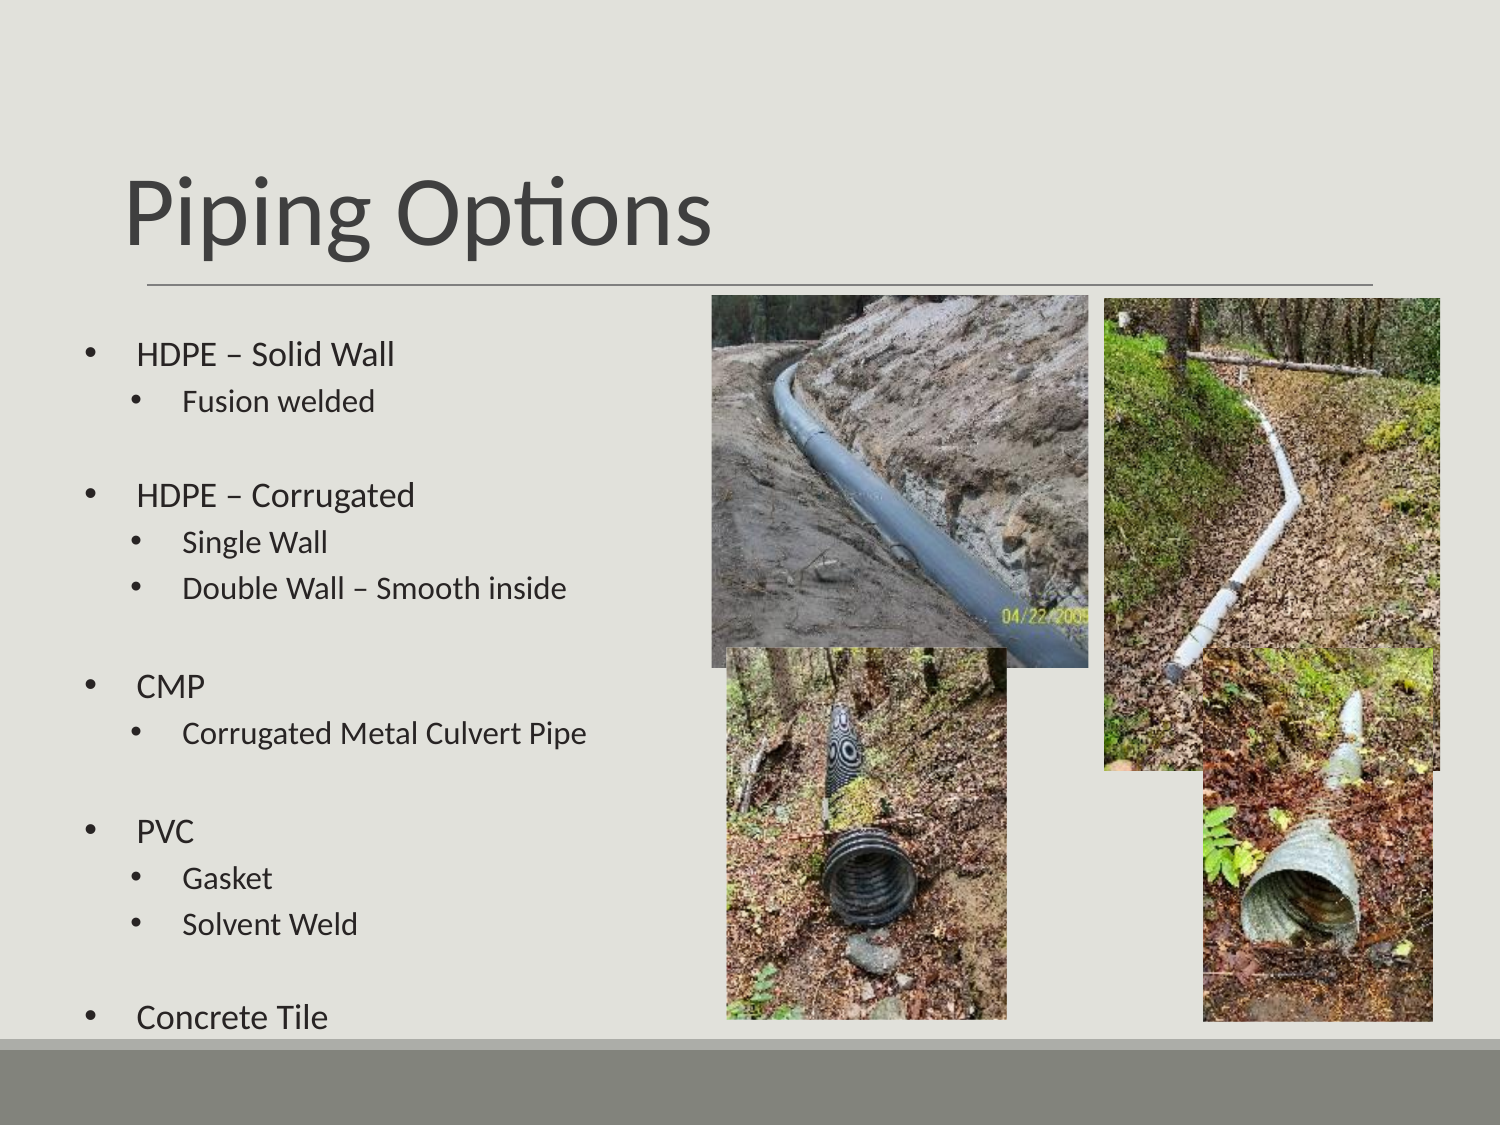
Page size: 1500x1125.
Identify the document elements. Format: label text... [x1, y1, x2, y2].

picture [679, 294, 1089, 1019]
title Piping Options [108, 117, 1346, 274]
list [1035, 366, 1500, 703]
text_box HDPE – Solid Wall Fusion welded HDPE – Corrugated Single Wall Double Wall – Smooth inside CMP Corrugated Metal Culvert Pipe PVC Gasket Solvent Weld Concrete Tile [69, 273, 681, 1053]
picture [1104, 703, 1500, 1021]
picture [1104, 298, 1441, 366]
